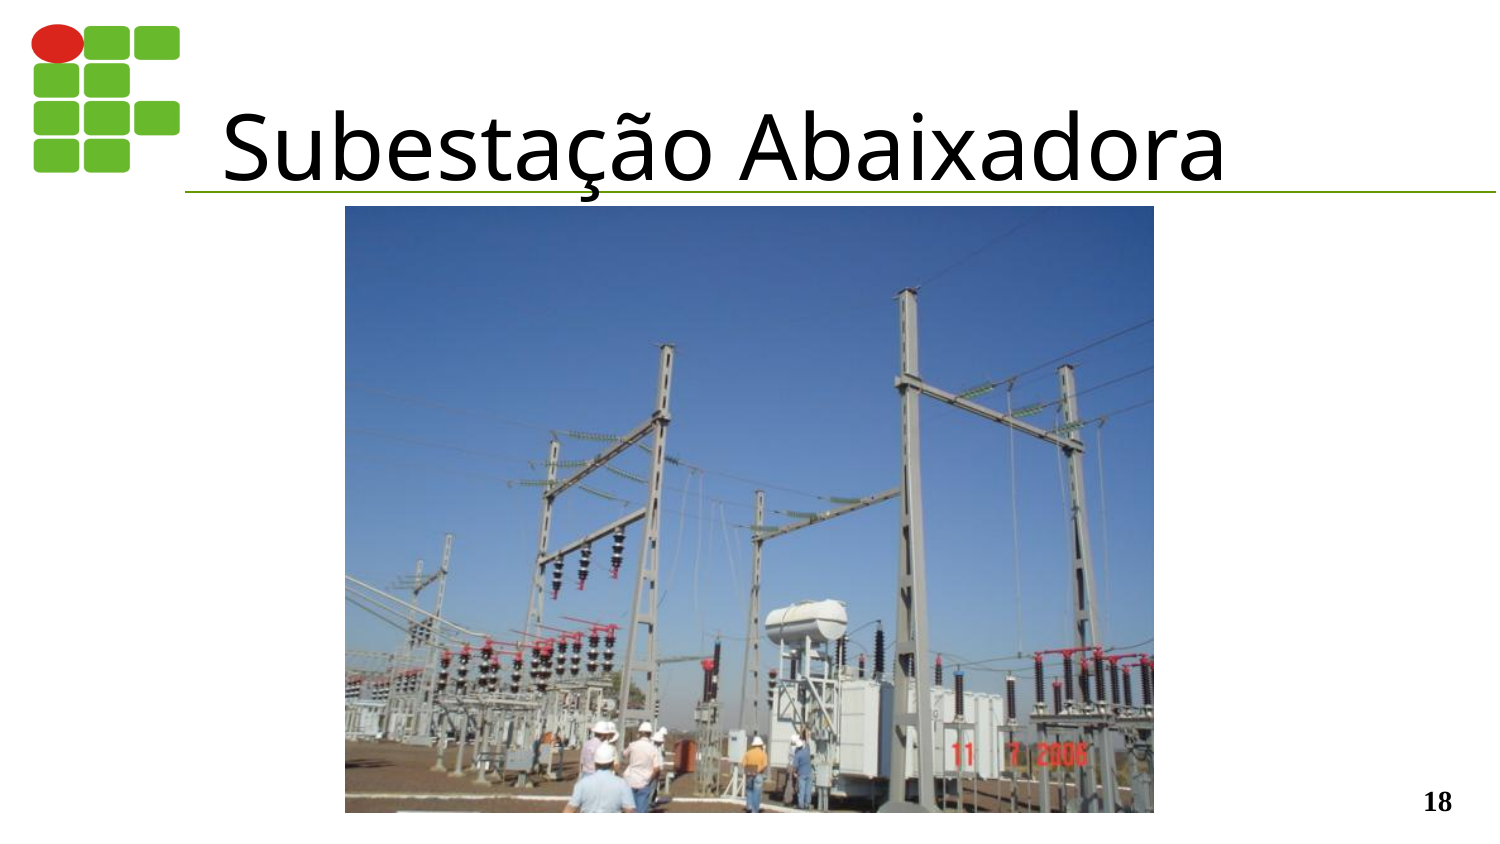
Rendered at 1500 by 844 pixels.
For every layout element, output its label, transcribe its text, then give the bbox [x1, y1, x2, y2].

picture [29, 23, 182, 174]
text_box ‹#› [1155, 768, 1468, 825]
picture [345, 205, 1155, 813]
title Subestação Abaixadora [206, 26, 1468, 207]
